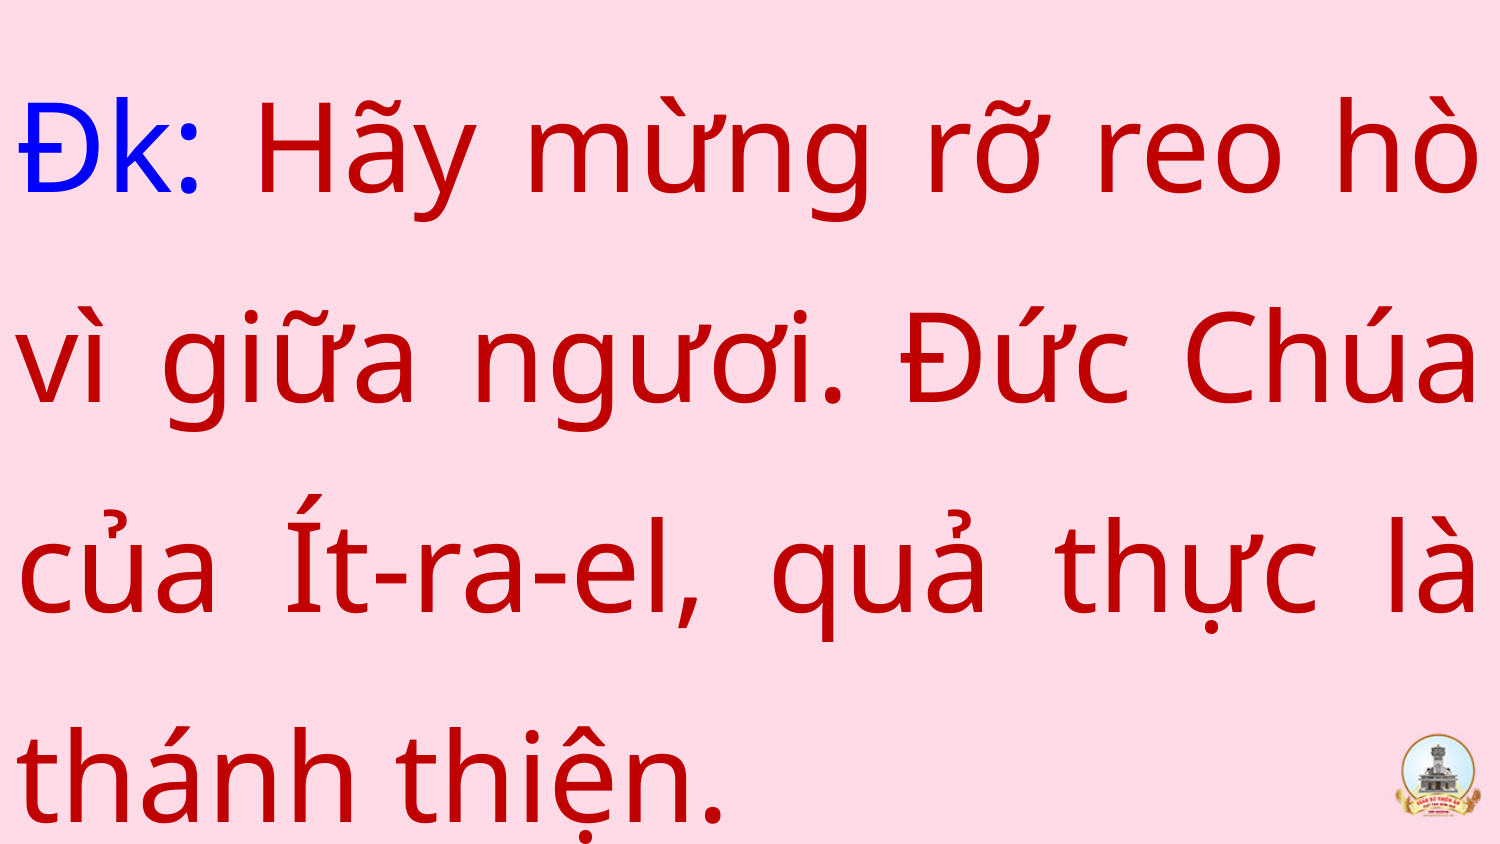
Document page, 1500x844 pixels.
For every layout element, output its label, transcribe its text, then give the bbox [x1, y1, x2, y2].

list Đk: Hãy mừng rỡ reo hò vì giữa ngươi. Đức Chúa của Ít-ra-el, quả thực là thánh thiện. [0, 0, 1500, 844]
